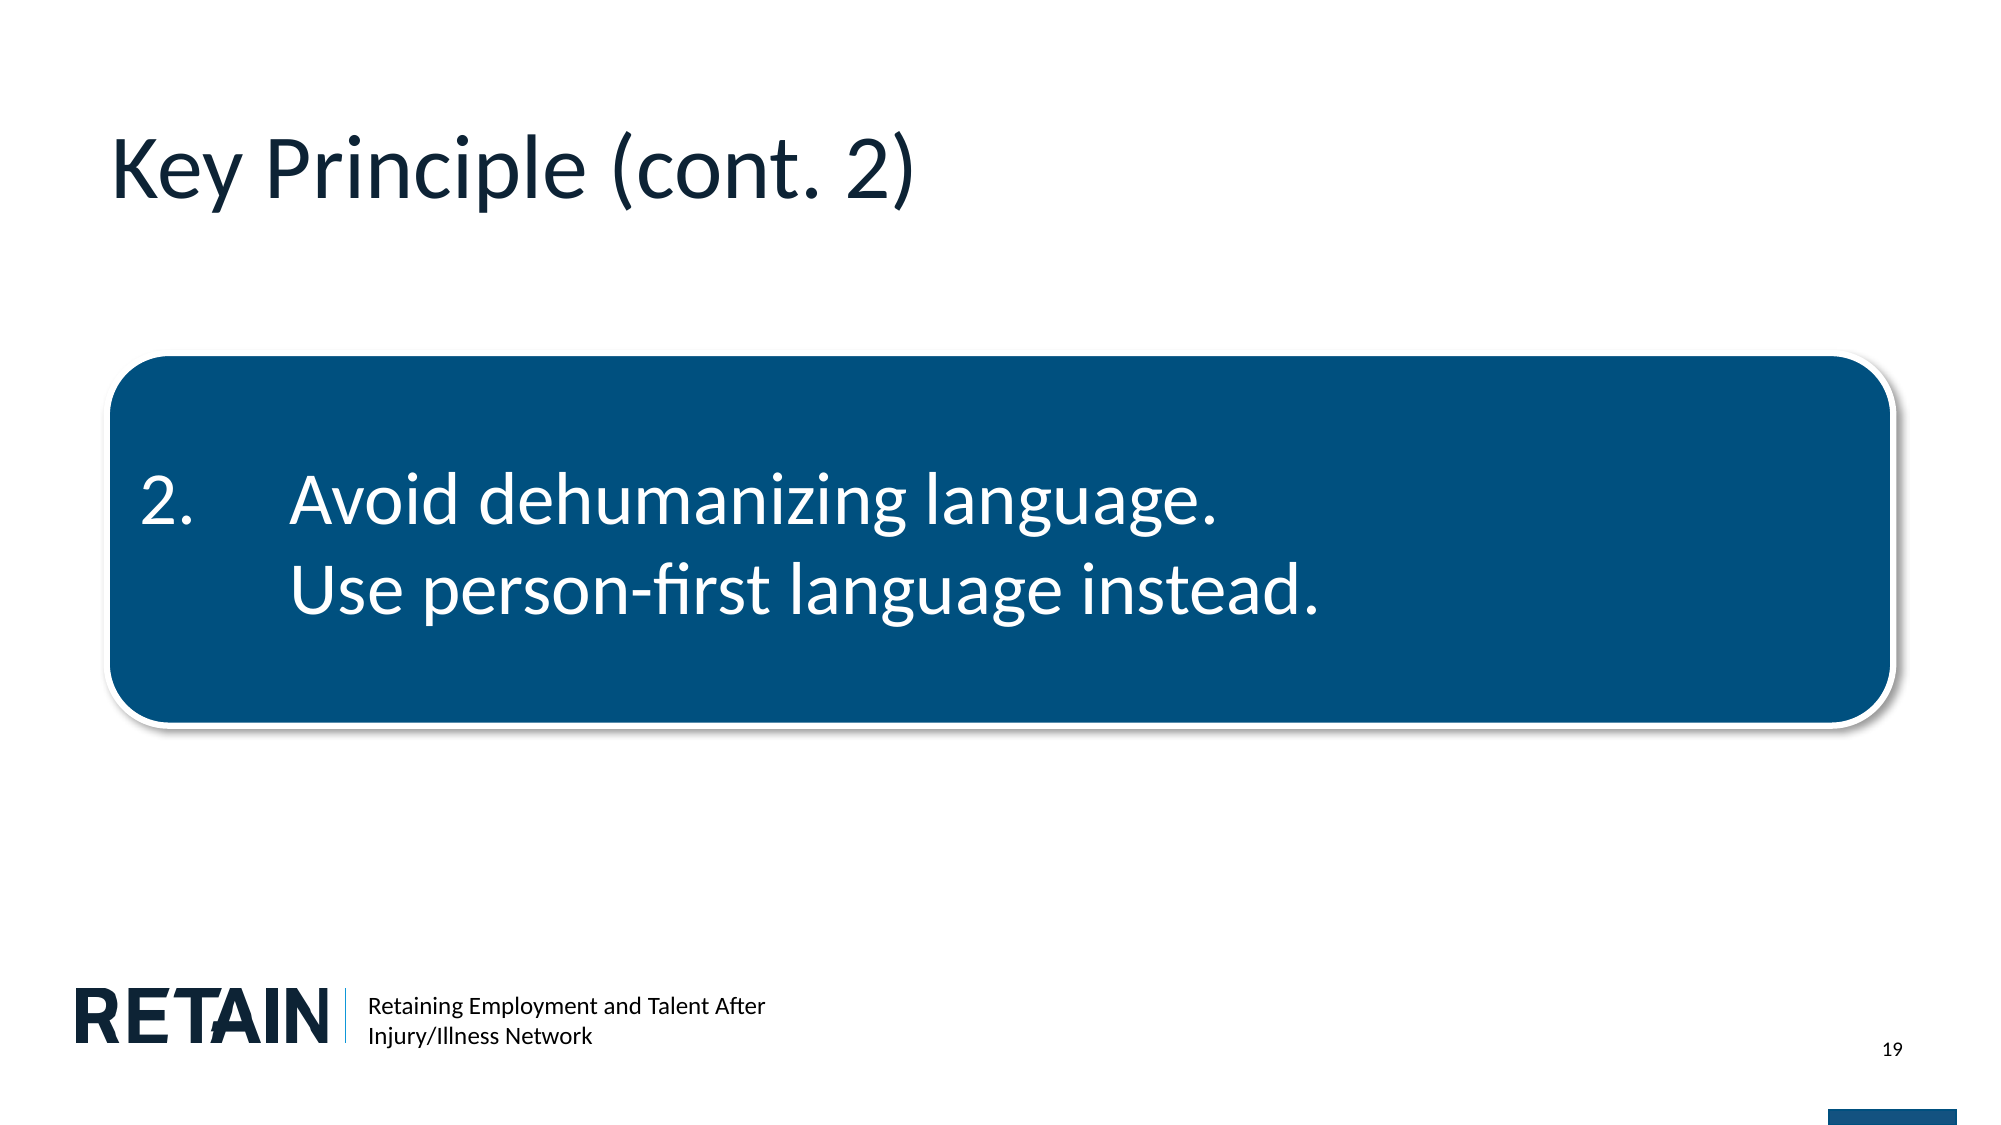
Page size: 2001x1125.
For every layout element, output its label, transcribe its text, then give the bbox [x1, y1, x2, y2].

title Key Principle (cont. 2) [76, 59, 1863, 278]
slide_number 19 [1828, 1028, 1957, 1069]
text_box Avoid dehumanizing language. Use person-first language instead. [105, 351, 1895, 727]
